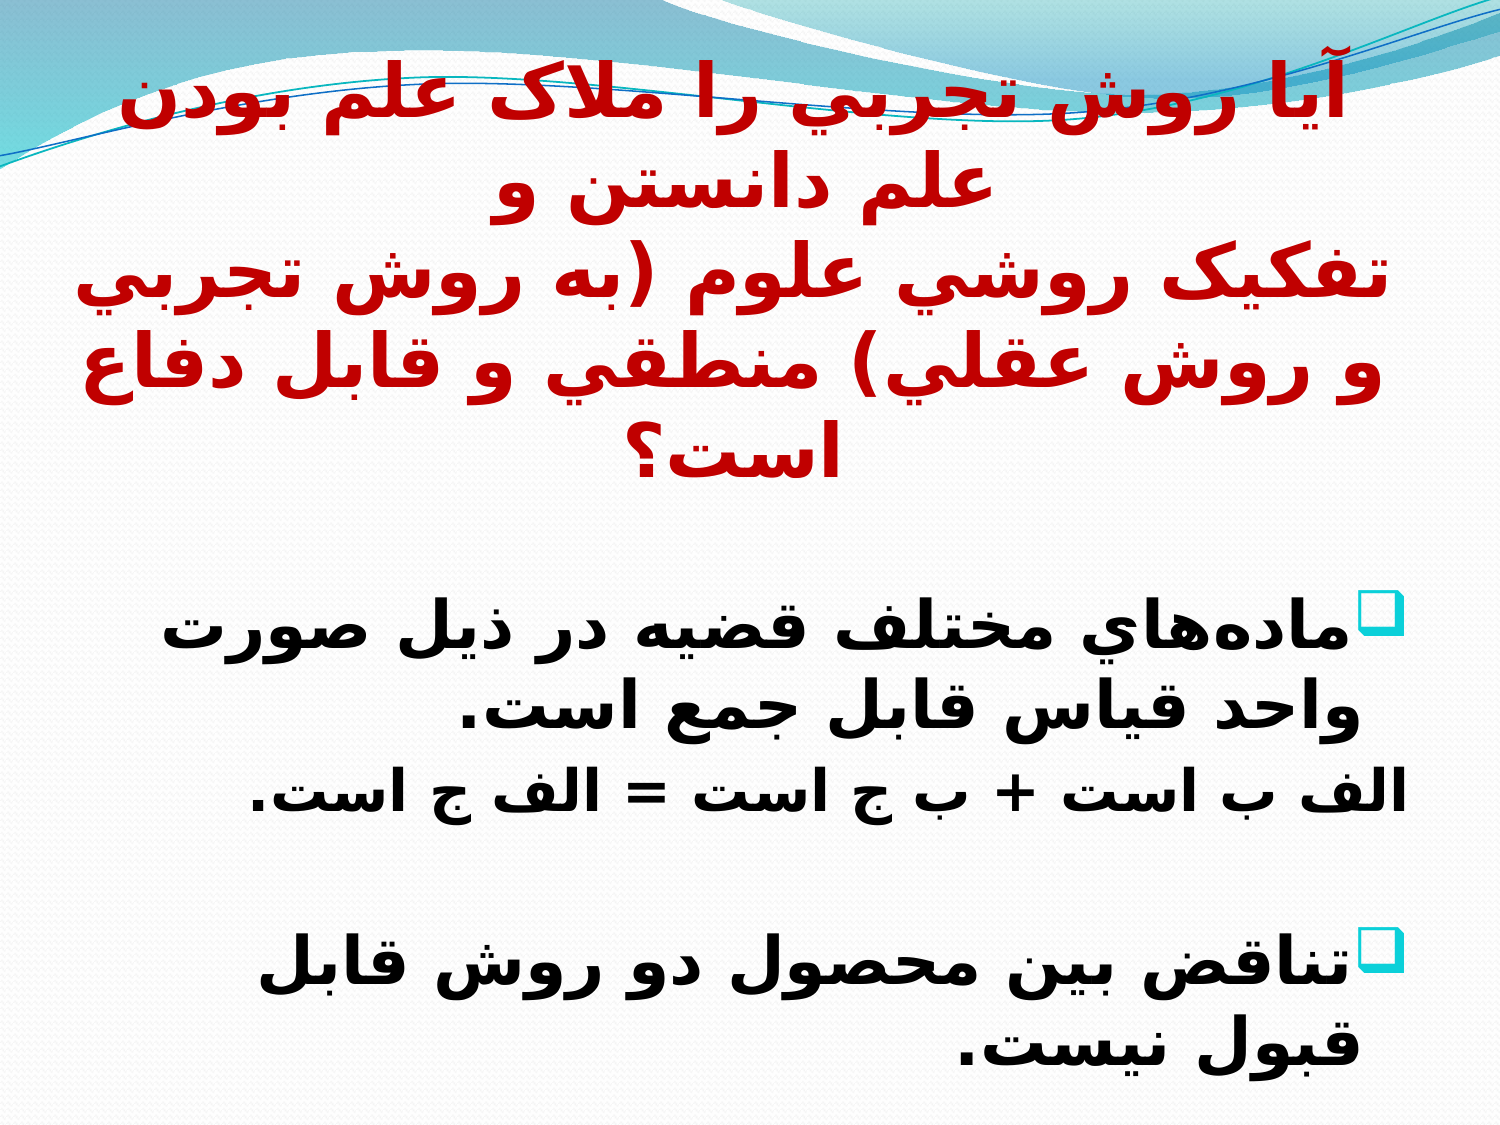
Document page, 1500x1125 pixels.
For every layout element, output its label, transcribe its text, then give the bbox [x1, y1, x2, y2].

title آيا روش تجربي را ملاک علم بودن علم دانستن و تفکيک روشي علوم (به روش تجربي و روش عقلي) منطقي و قابل دفاع است؟ [46, 175, 1421, 493]
list ماده‌هاي مختلف قضيه در ذيل صورت واحد قياس قابل جمع است. الف ب است + ب ج است = الف ج است. تناقض بين محصول دو روش قابل قبول نيست. [74, 573, 1426, 1038]
